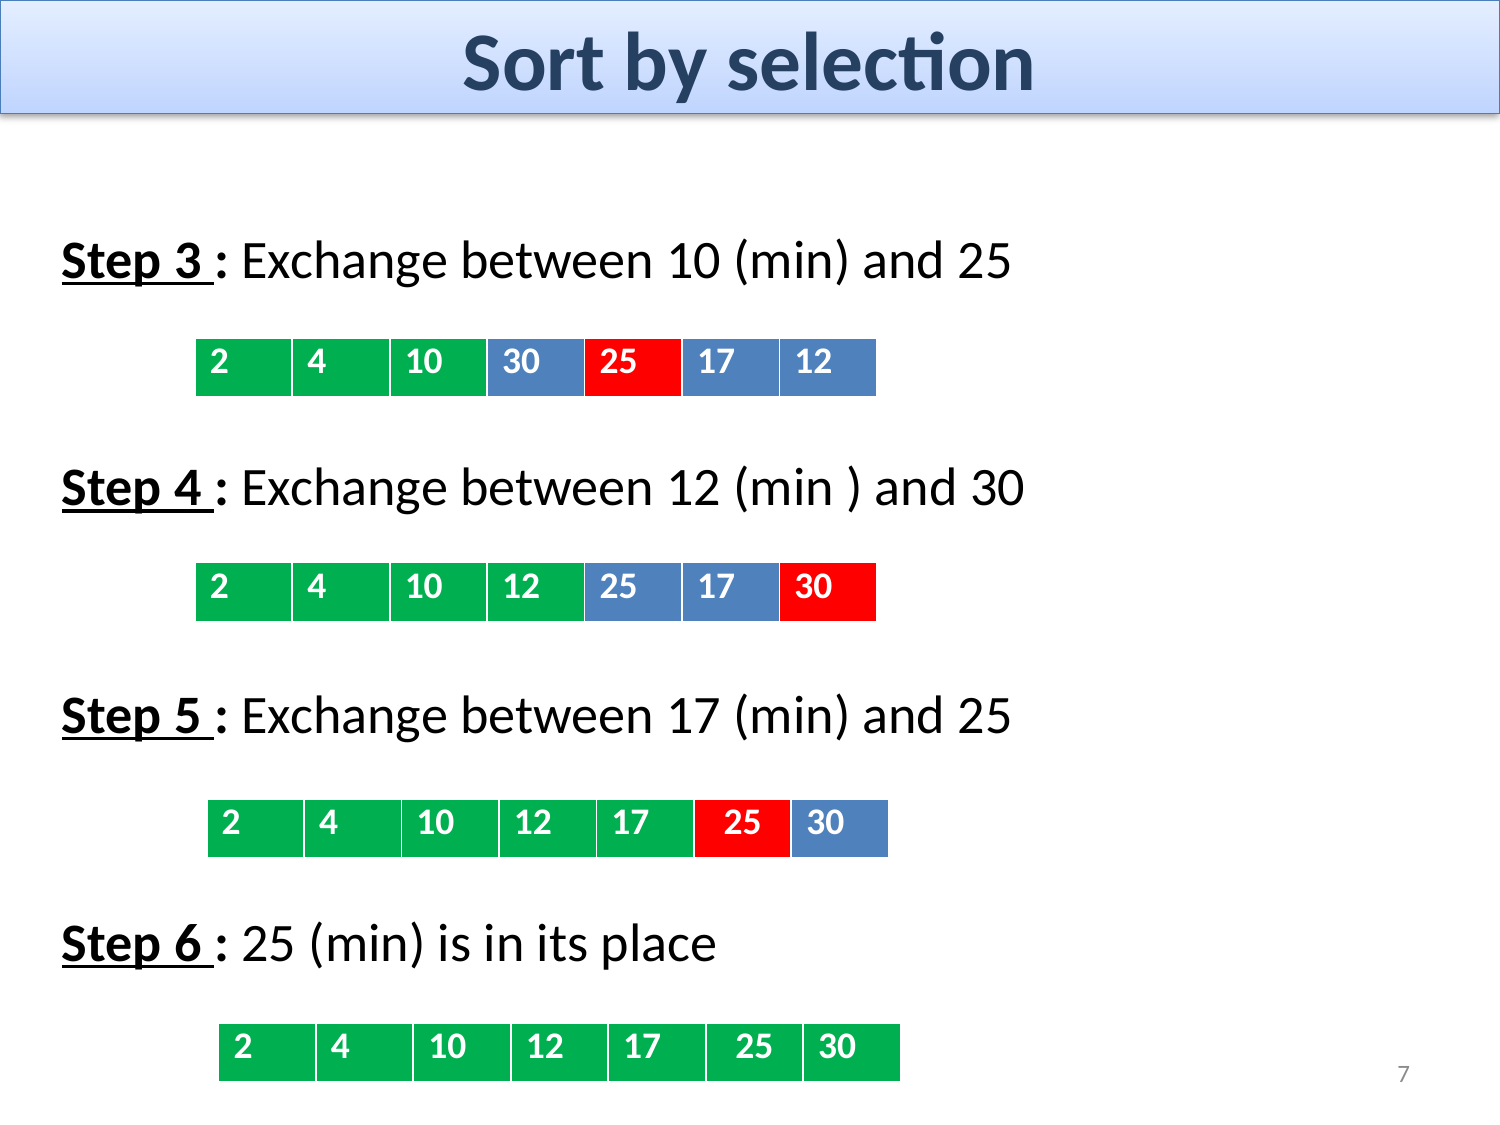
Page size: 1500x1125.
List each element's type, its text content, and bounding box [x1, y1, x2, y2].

table_header 12 [780, 339, 876, 396]
slide_number 7 [1074, 1042, 1425, 1103]
table_header 4 [293, 339, 389, 396]
table_header 30 [804, 1024, 900, 1081]
table_header 25 [585, 563, 681, 621]
table_header 30 [792, 800, 888, 857]
table_header 25 [695, 800, 790, 857]
table_header 17 [683, 563, 779, 621]
table_header 12 [488, 563, 584, 621]
table_header 4 [305, 800, 401, 857]
table_header 10 [391, 563, 486, 621]
table_header 2 [196, 563, 291, 621]
table_header 30 [488, 339, 584, 396]
title Sort by selection [0, 0, 1500, 114]
table_header 25 [707, 1024, 802, 1081]
table_header 25 [585, 339, 681, 396]
list Step 3 : Exchange between 10 (min) and 25 Step 4 : Exchange between 12 (min ) and 30 Step 5 : Exchange between 17 (min) and 25 Step 6 : 25 (min) is in its place [46, 140, 1454, 1055]
table_header 10 [391, 339, 486, 396]
table_header 2 [219, 1024, 315, 1081]
table_header 2 [208, 800, 303, 857]
table_header 4 [293, 563, 389, 621]
table_header 17 [609, 1024, 705, 1081]
table_header 12 [500, 800, 596, 857]
table_header 2 [196, 339, 291, 396]
table_header 4 [317, 1024, 412, 1081]
table_header 17 [683, 339, 779, 396]
table_header 10 [414, 1024, 510, 1081]
table_header 10 [402, 800, 498, 857]
table_header 12 [512, 1024, 607, 1081]
table_header 30 [780, 563, 876, 621]
table_header 17 [597, 800, 693, 857]
